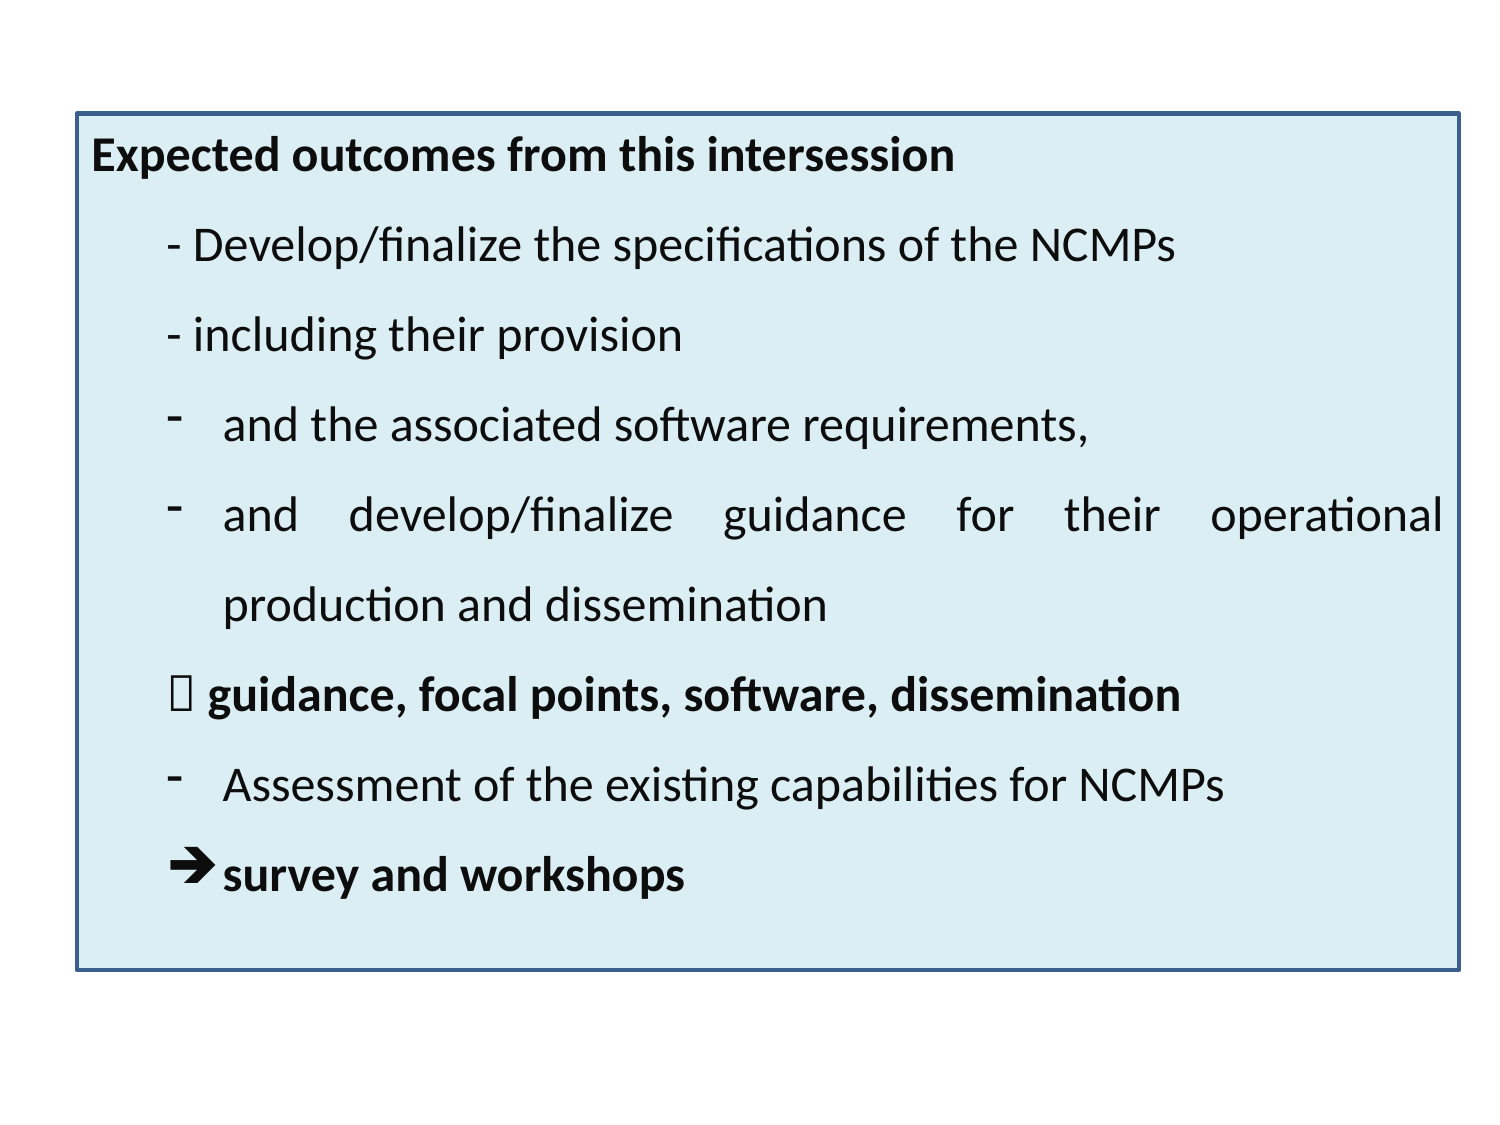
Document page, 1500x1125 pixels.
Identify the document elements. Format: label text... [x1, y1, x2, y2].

text_box Expected outcomes from this intersession - Develop/finalize the specifications of the NCMPs - including their provision and the associated software requirements, and develop/finalize guidance for their operational production and dissemination  guidance, focal points, software, dissemination Assessment of the existing capabilities for NCMPs survey and workshops [75, 111, 1461, 972]
